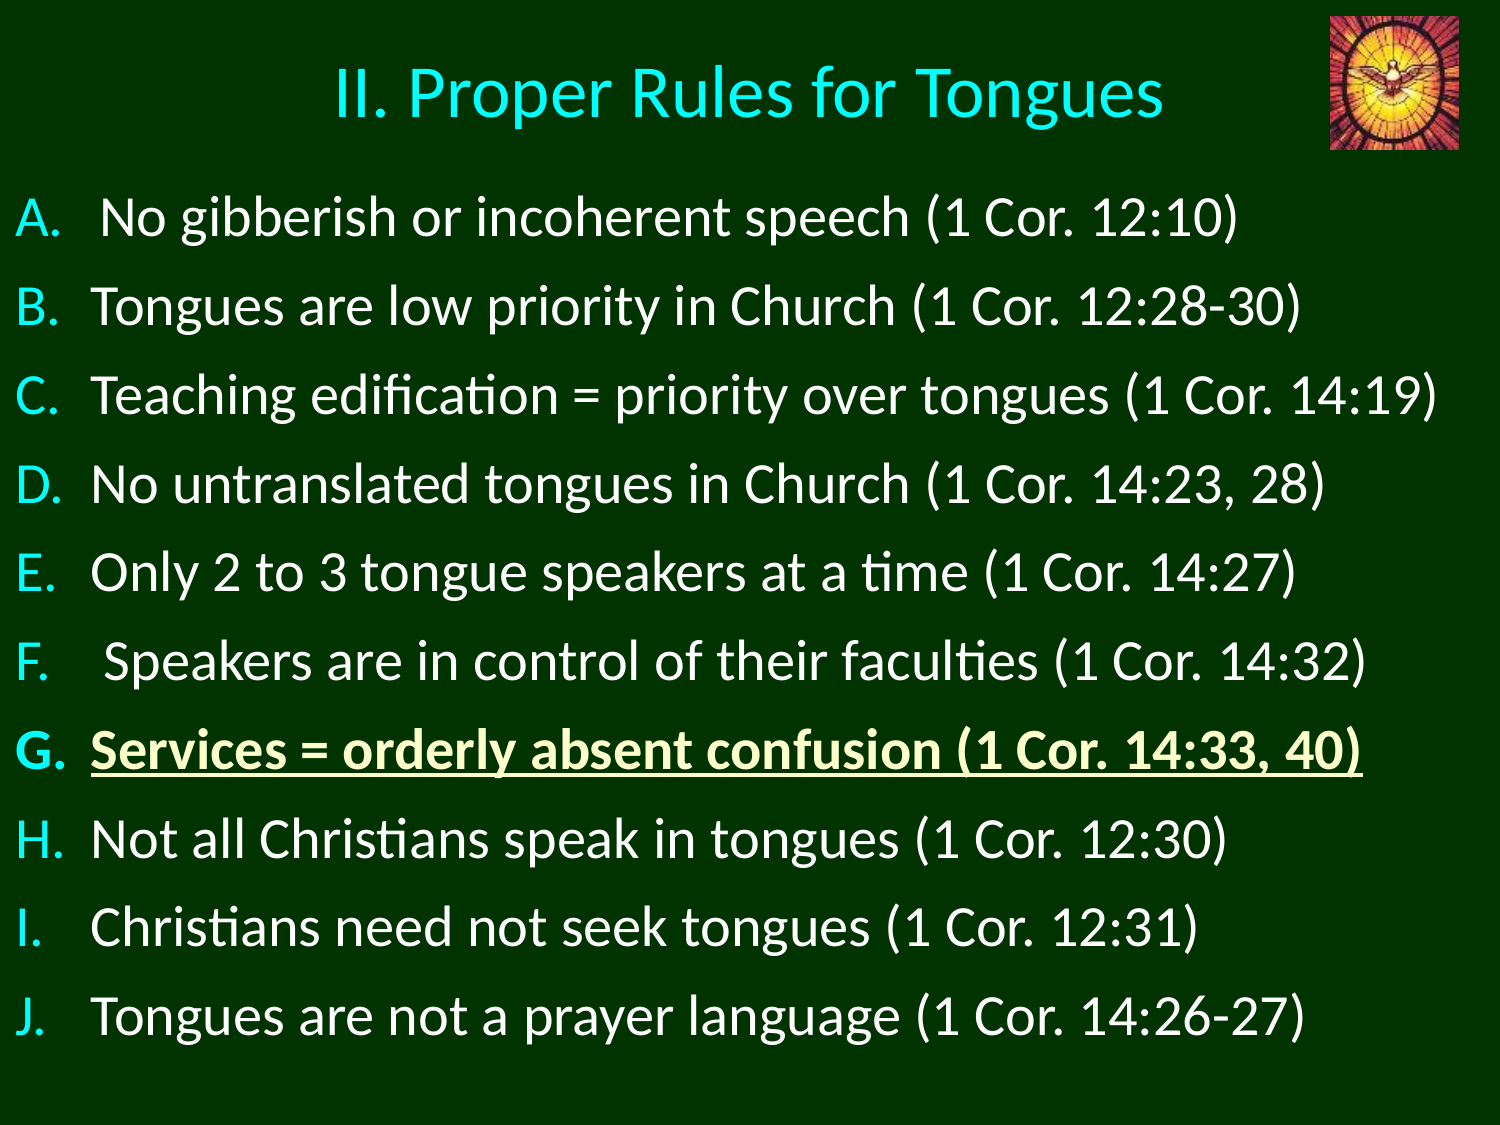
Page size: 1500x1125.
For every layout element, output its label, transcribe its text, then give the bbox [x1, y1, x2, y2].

picture [1329, 16, 1459, 151]
list No gibberish or incoherent speech (1 Cor. 12:10) Tongues are low priority in Church (1 Cor. 12:28-30) Teaching edification = priority over tongues (1 Cor. 14:19) No untranslated tongues in Church (1 Cor. 14:23, 28) Only 2 to 3 tongue speakers at a time (1 Cor. 14:27) Speakers are in control of their faculties (1 Cor. 14:32) Services = orderly absent confusion (1 Cor. 14:33, 40) Not all Christians speak in tongues (1 Cor. 12:30) Christians need not seek tongues (1 Cor. 12:31) Tongues are not a prayer language (1 Cor. 14:26-27) [0, 170, 1500, 1076]
title II. Proper Rules for Tongues [112, 37, 1324, 138]
